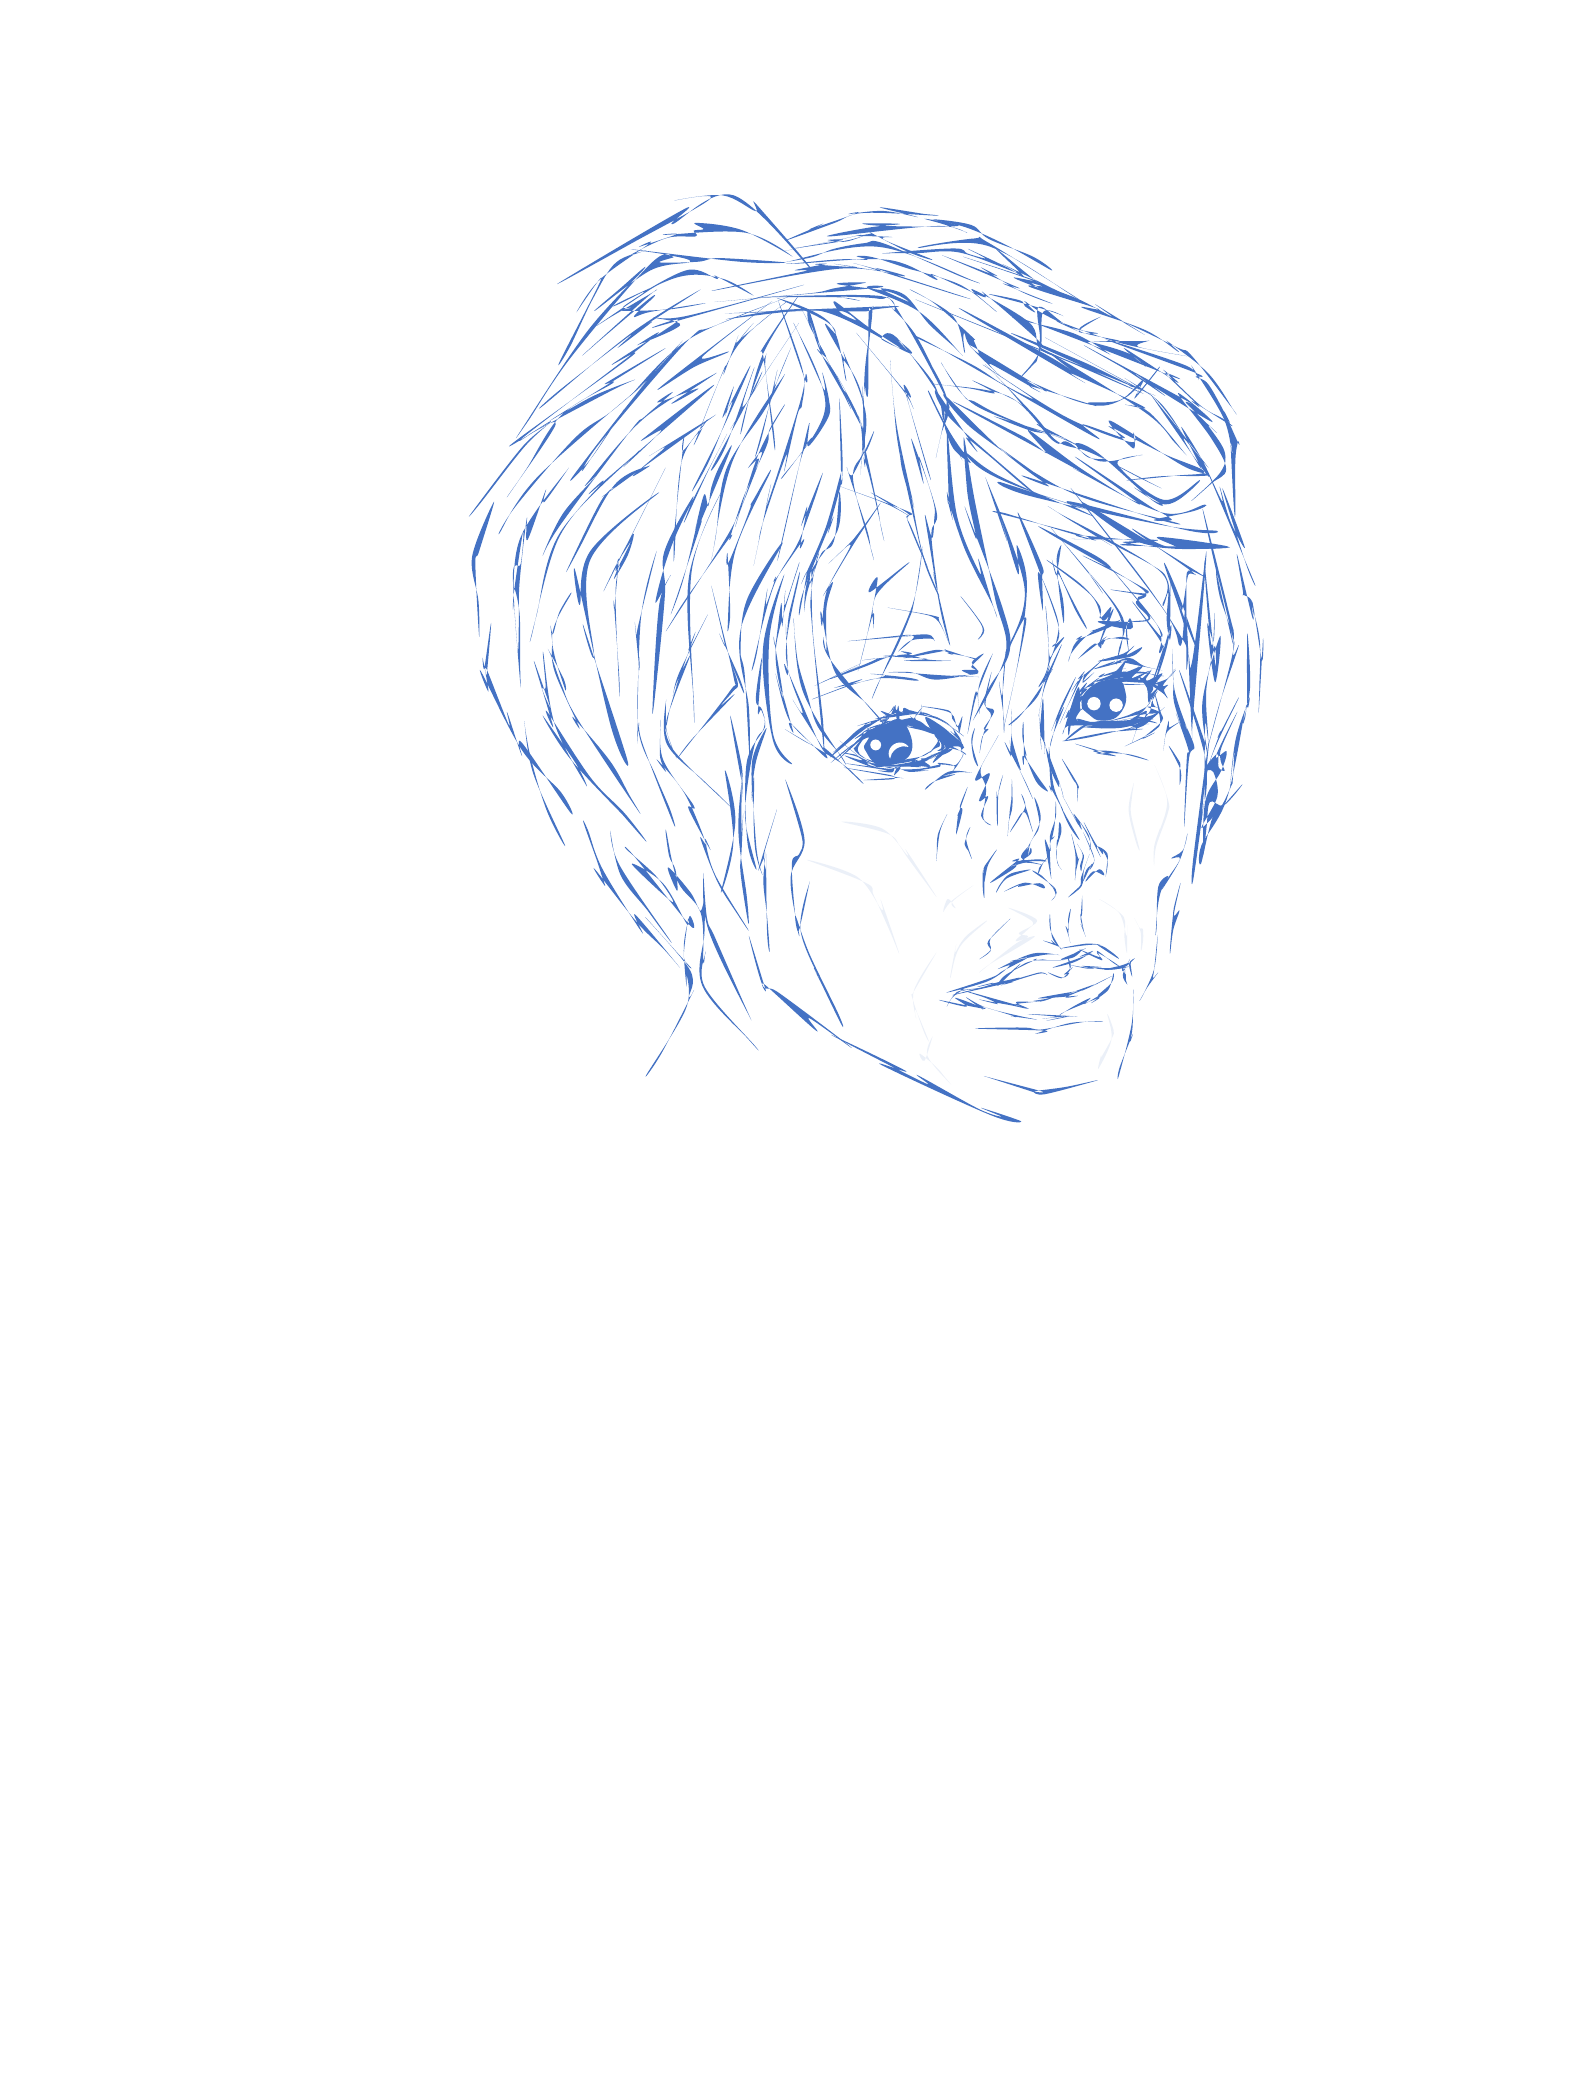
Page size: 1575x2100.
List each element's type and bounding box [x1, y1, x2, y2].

picture [114, 40, 1461, 2060]
